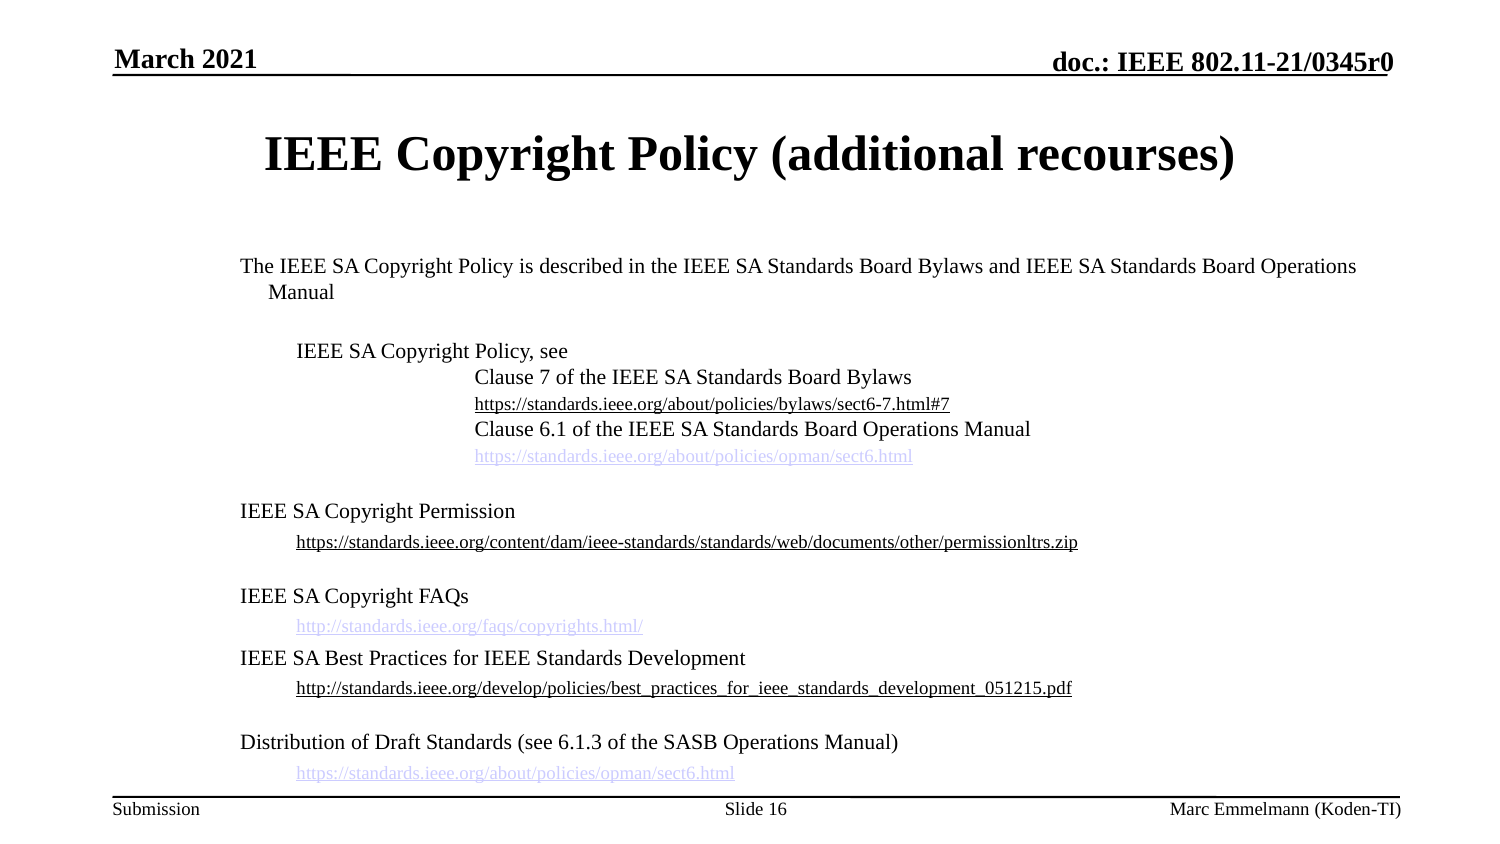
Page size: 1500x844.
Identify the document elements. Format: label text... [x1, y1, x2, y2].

footer Marc Emmelmann (Koden-TI) [878, 796, 1402, 820]
list The IEEE SA Copyright Policy is described in the IEEE SA Standards Board Bylaws and IEEE SA Standards Board Operations Manual IEEE SA Copyright Policy, see Clause 7 of the IEEE SA Standards Board Bylaws https://standards.ieee.org/about/policies/bylaws/sect6-7.html#7 Clause 6.1 of the IEEE SA Standards Board Operations Manual https://standards.ieee.org/about/policies/opman/sect6.html IEEE SA Copyright Permission https://standards.ieee.org/content/dam/ieee-standards/standards/web/documents/other/permissionltrs.zip IEEE SA Copyright FAQs http://standards.ieee.org/faqs/copyrights.html/ IEEE SA Best Practices for IEEE Standards Development http://standards.ieee.org/develop/policies/best_practices_for_ieee_standards_development_051215.pdf Distribution of Draft Standards (see 6.1.3 of the SASB Operations Manual) https://standards.ieee.org/about/policies/opman/sect6.html [112, 243, 1388, 751]
title IEEE Copyright Policy (additional recourses) [112, 84, 1388, 216]
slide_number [114, 40, 423, 75]
slide_number Slide 16 [712, 796, 800, 842]
